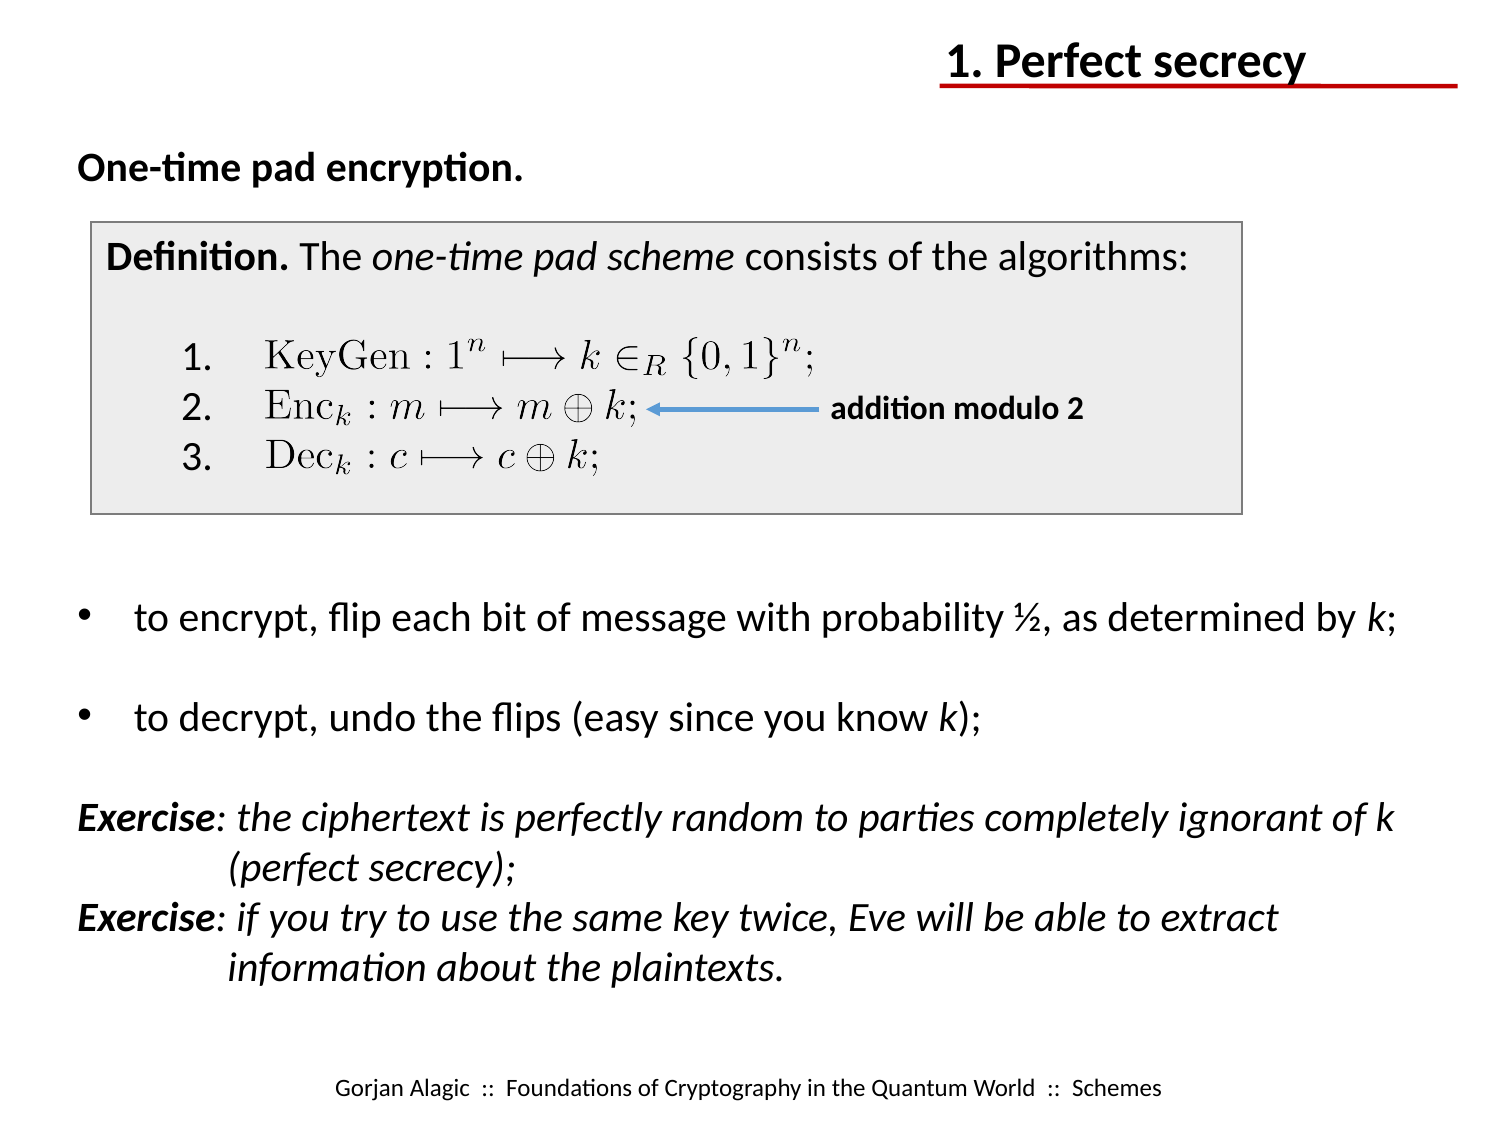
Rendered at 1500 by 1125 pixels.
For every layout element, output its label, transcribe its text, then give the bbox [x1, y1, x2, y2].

picture [265, 389, 635, 427]
picture [265, 337, 812, 379]
text_box One-time pad encryption. to encrypt, flip each bit of message with probability ½, as determined by k; to decrypt, undo the flips (easy since you know k); Exercise: the ciphertext is perfectly random to parties completely ignorant of k (perfect secrecy); Exercise: if you try to use the same key twice, Eve will be able to extract information about the plaintexts. [62, 132, 1458, 998]
text_box addition modulo 2 [815, 378, 1100, 434]
picture [266, 439, 597, 476]
text_box Definition. The one-time pad scheme consists of the algorithms: [90, 221, 1243, 515]
text_box 1. Perfect secrecy [930, 19, 1323, 95]
text_box Gorjan Alagic :: Foundations of Cryptography in the Quantum World :: Schemes [41, 1064, 1458, 1109]
